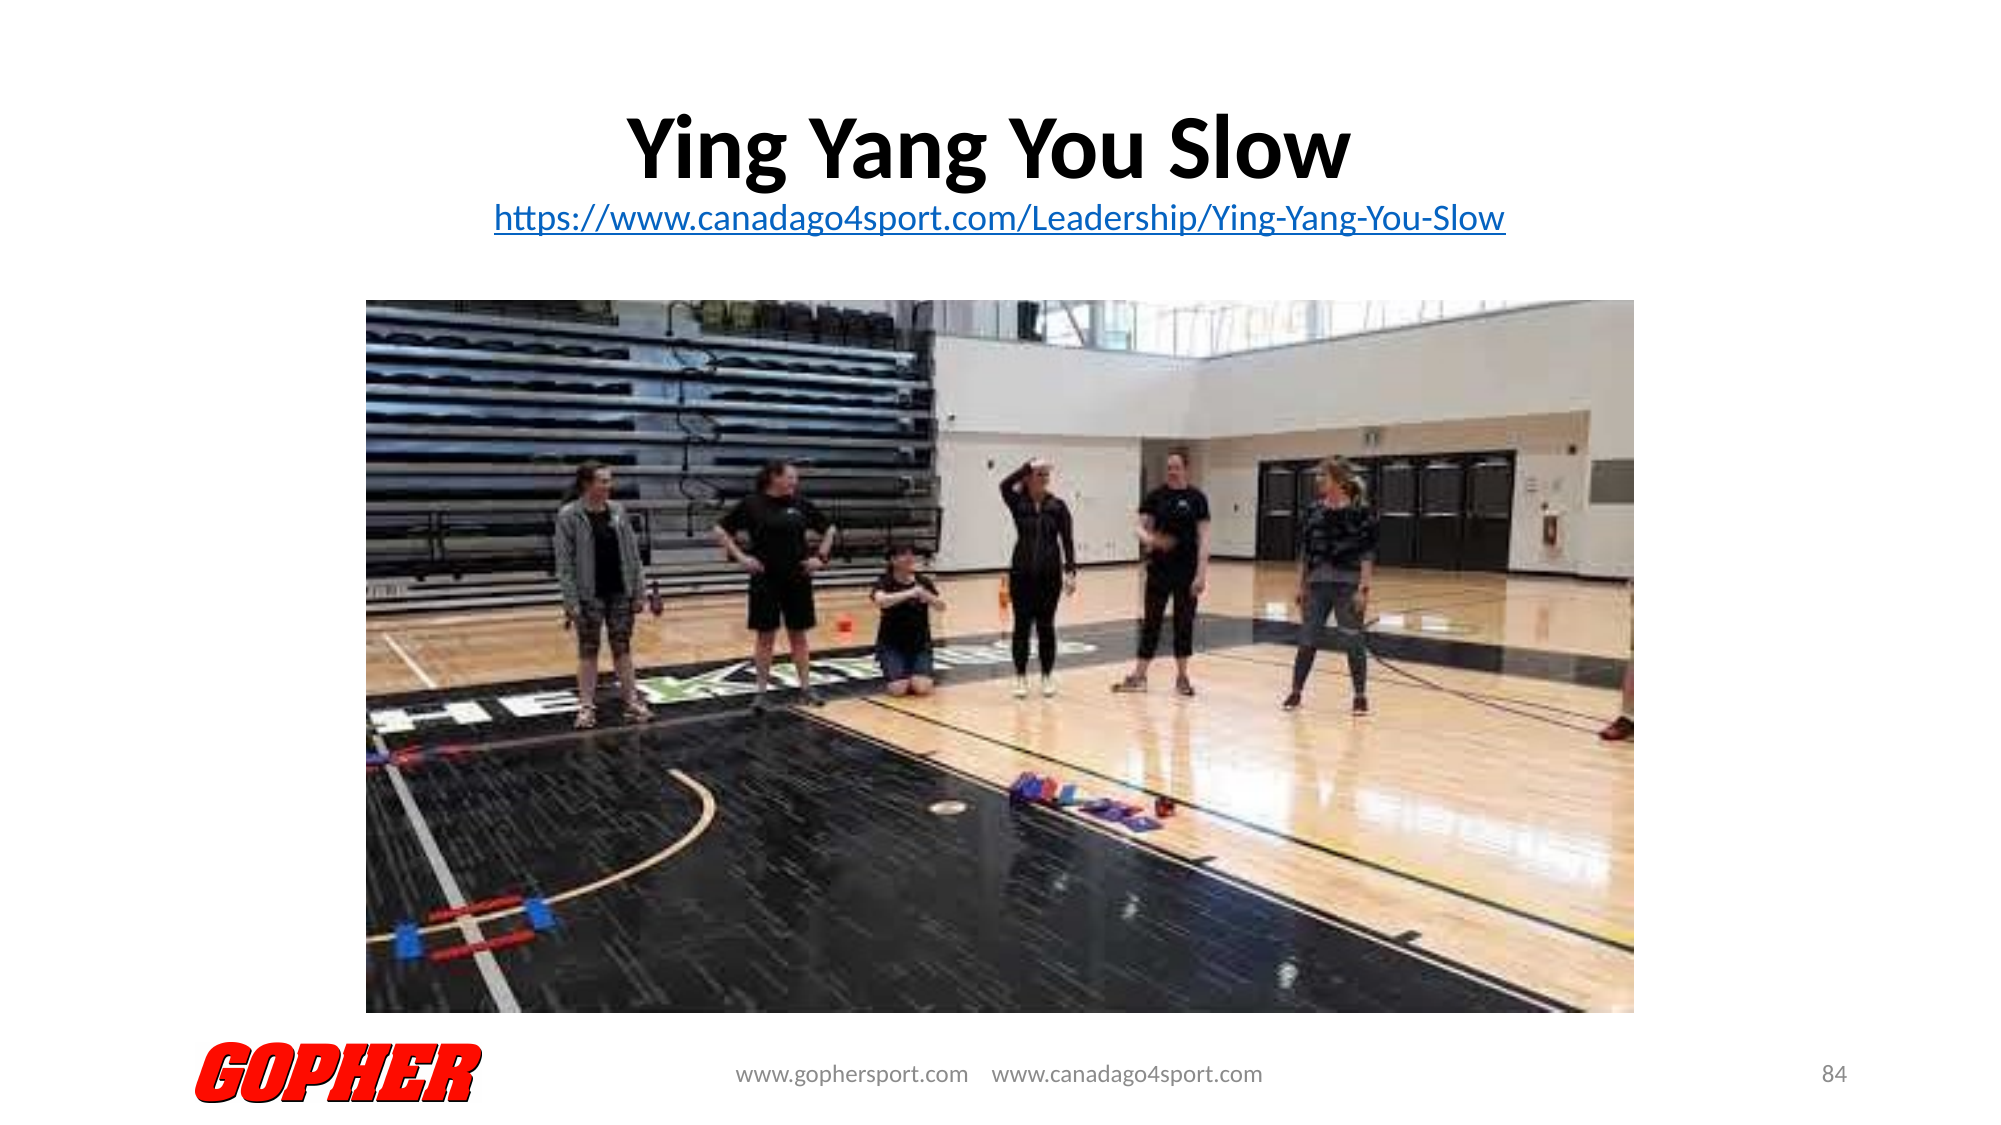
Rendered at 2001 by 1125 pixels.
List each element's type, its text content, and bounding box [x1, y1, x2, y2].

footer www.gophersport.com www.canadago4sport.com [662, 1042, 1338, 1103]
picture [195, 1042, 482, 1103]
slide_number 84 [1412, 1042, 1863, 1103]
title Ying Yang You Slow https://www.canadago4sport.com/Leadership/Ying-Yang-You-Slow [137, 59, 1863, 278]
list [365, 299, 1635, 1014]
